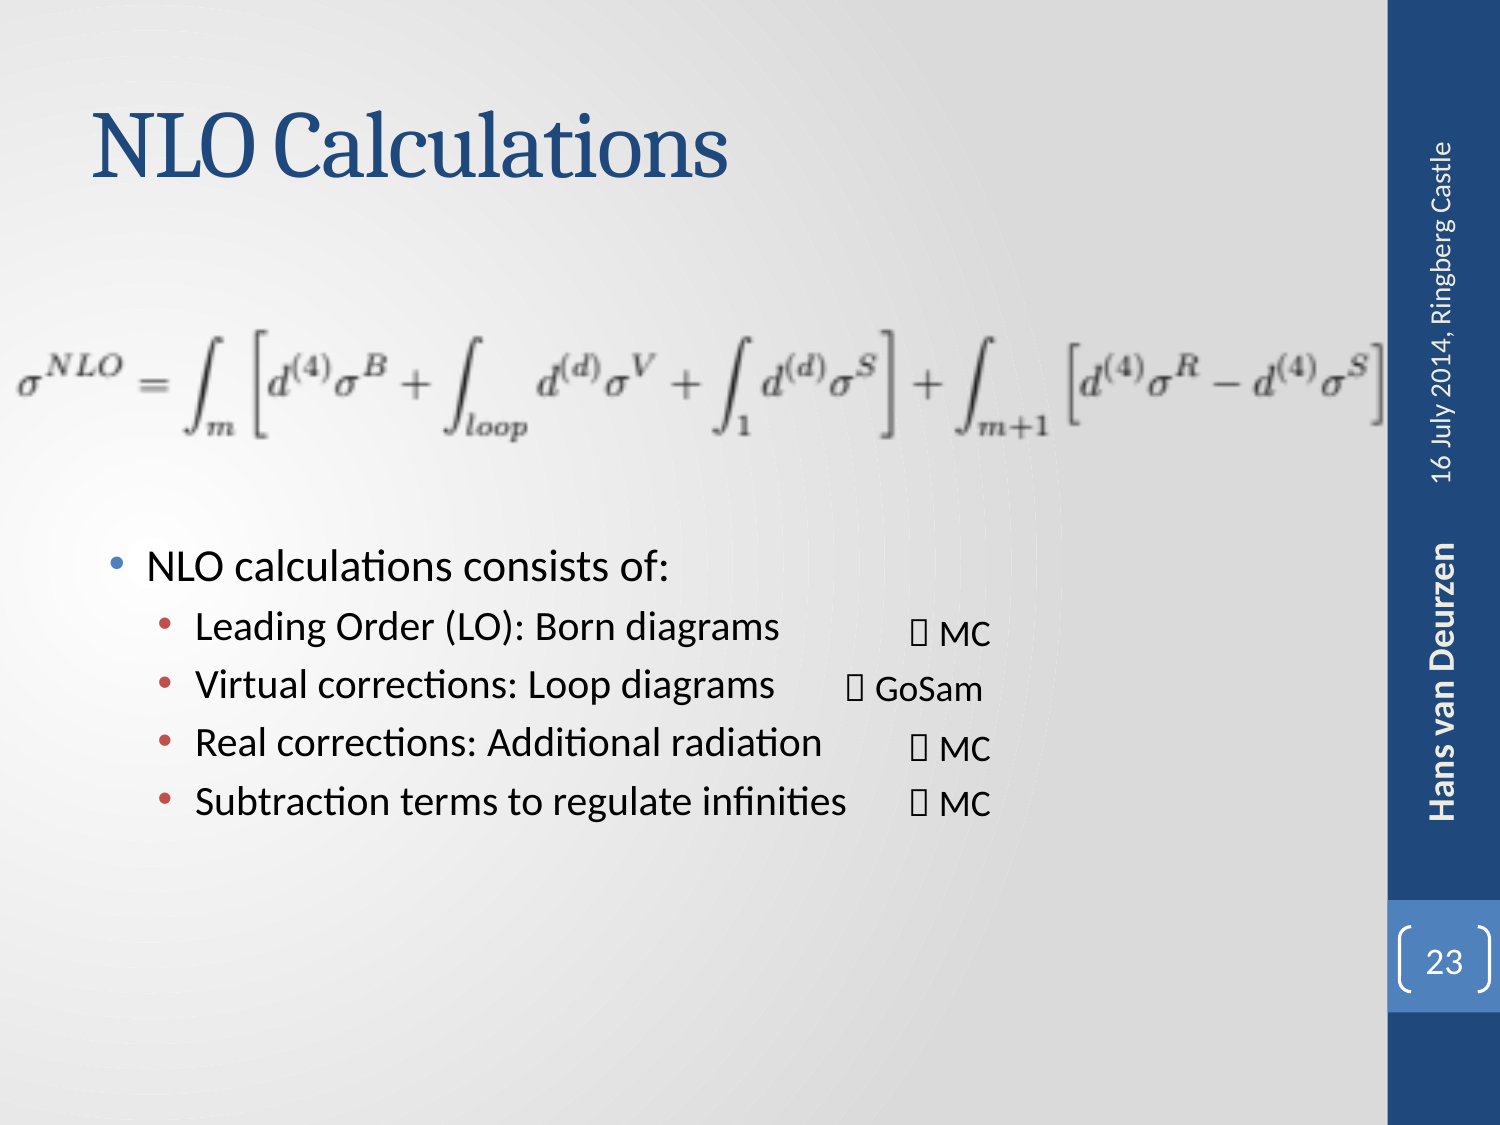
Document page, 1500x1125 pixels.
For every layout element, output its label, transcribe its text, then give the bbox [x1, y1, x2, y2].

text_box  MC [893, 771, 1006, 832]
footer Hans van Deurzen [1408, 527, 1469, 889]
text_box  MC [893, 601, 1006, 662]
slide_number 22 [1397, 925, 1492, 994]
title NLO Calculations [75, 45, 1325, 233]
text_box  MC [893, 716, 1006, 771]
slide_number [1408, 100, 1469, 501]
text_box  GoSam [829, 656, 999, 716]
picture [0, 278, 1429, 487]
list NLO calculations consists of: Leading Order (LO): Born diagrams Virtual corrections: Loop diagrams Real corrections: Additional radiation Subtraction terms to regulate infinities [75, 527, 1325, 1050]
